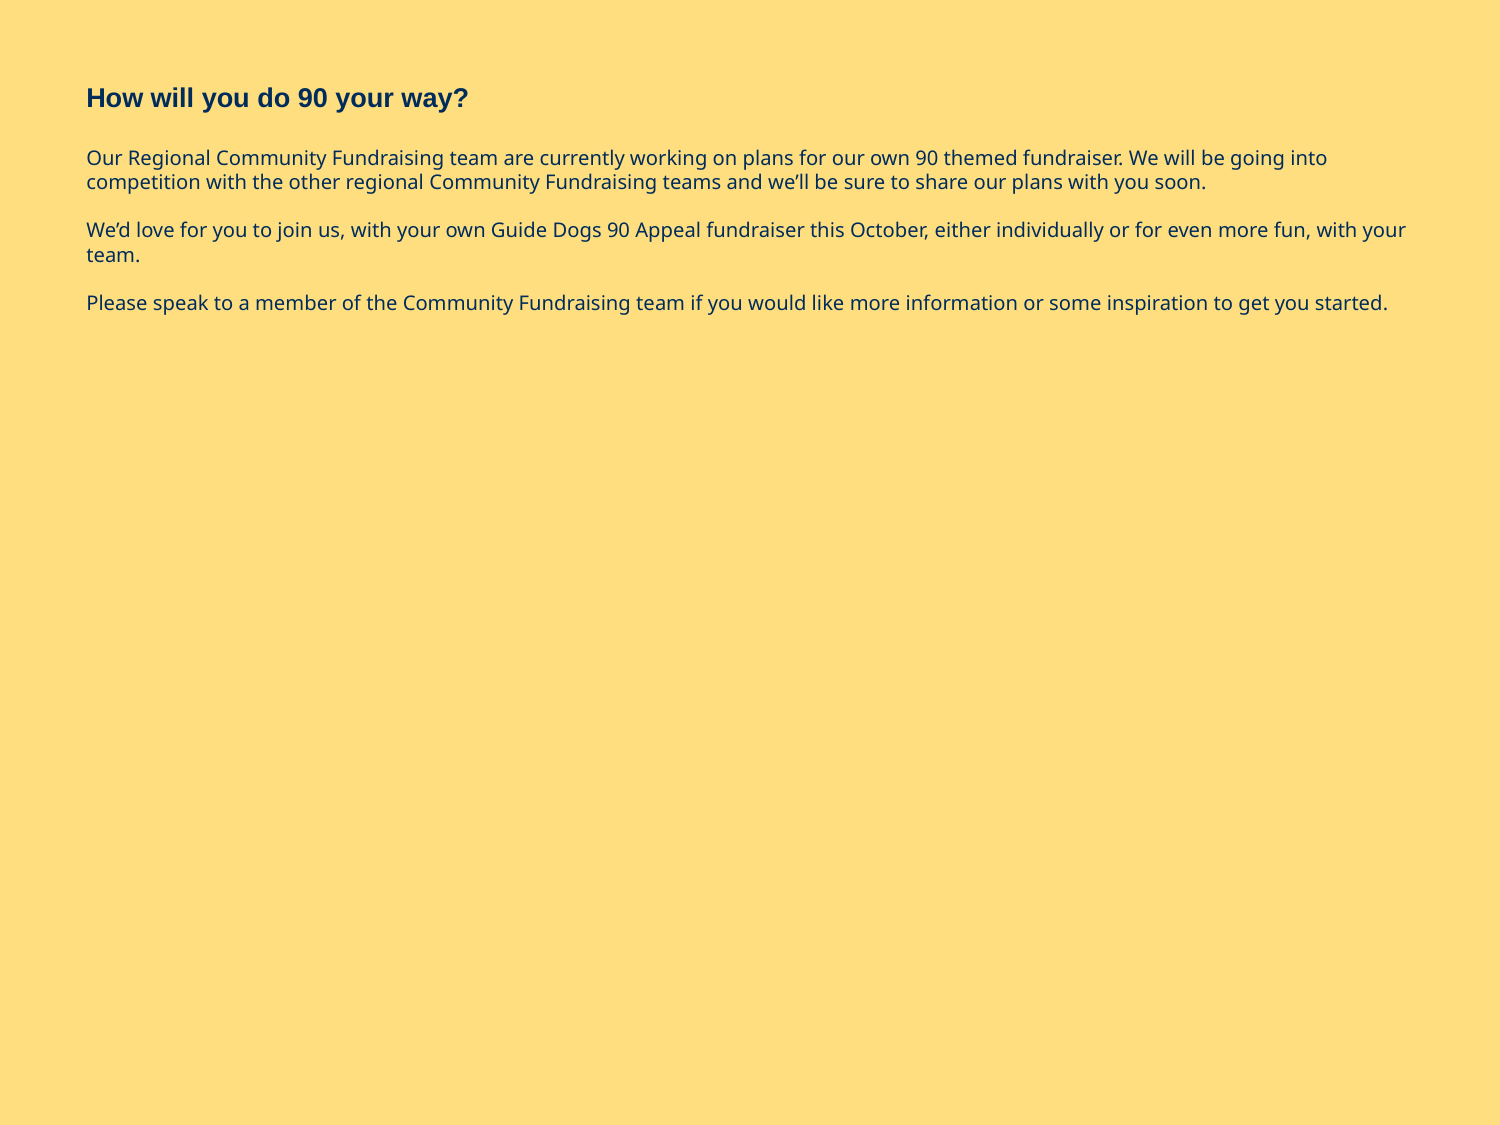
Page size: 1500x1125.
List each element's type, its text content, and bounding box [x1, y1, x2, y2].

title How will you do 90 your way? Our Regional Community Fundraising team are currently working on plans for our own 90 themed fundraiser. We will be going into competition with the other regional Community Fundraising teams and we’ll be sure to share our plans with you soon. We’d love for you to join us, with your own Guide Dogs 90 Appeal fundraiser this October, either individually or for even more fun, with your team. Please speak to a member of the Community Fundraising team if you would like more information or some inspiration to get you started. [86, 80, 1447, 361]
